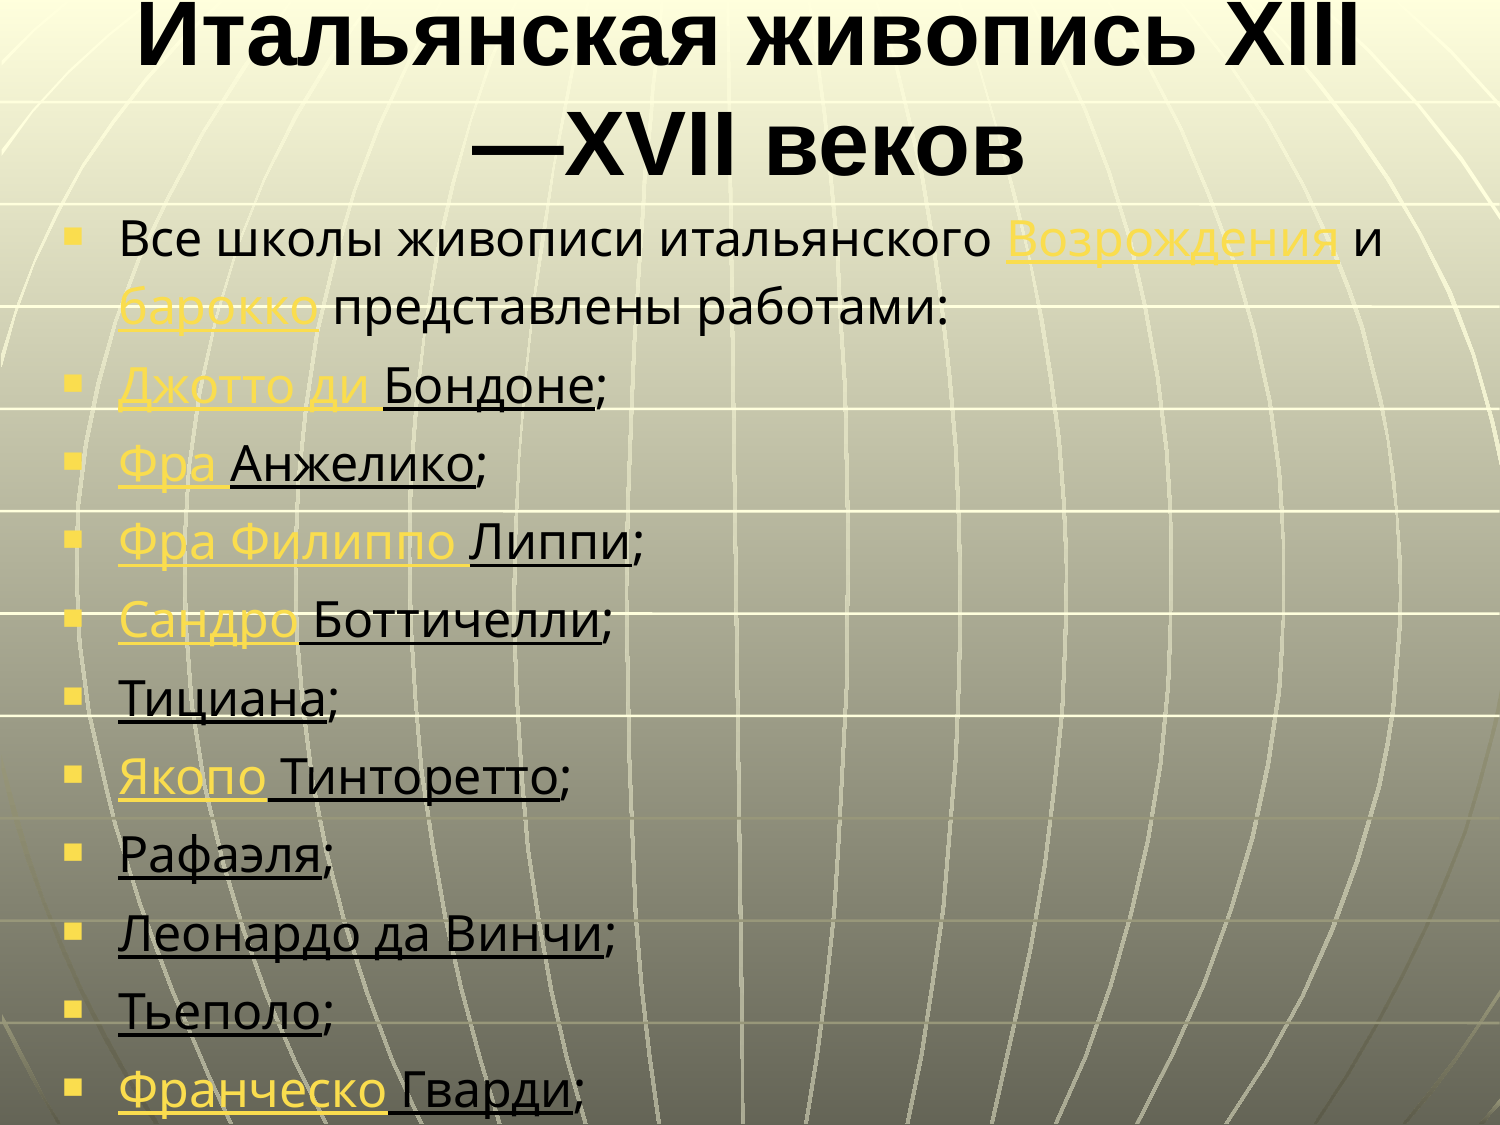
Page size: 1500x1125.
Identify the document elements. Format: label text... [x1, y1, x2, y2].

list Все школы живописи итальянского Возрождения и барокко представлены работами: Джотто ди Бондоне; Фра Анжелико; Фра Филиппо Липпи; Сандро Боттичелли; Тициана; Якопо Тинторетто; Рафаэля; Леонардо да Винчи; Тьеполо; Франческо Гварди; Каналетто. [46, 198, 1466, 943]
title Итальянская живопись XIII—XVII веков [74, 45, 1426, 198]
